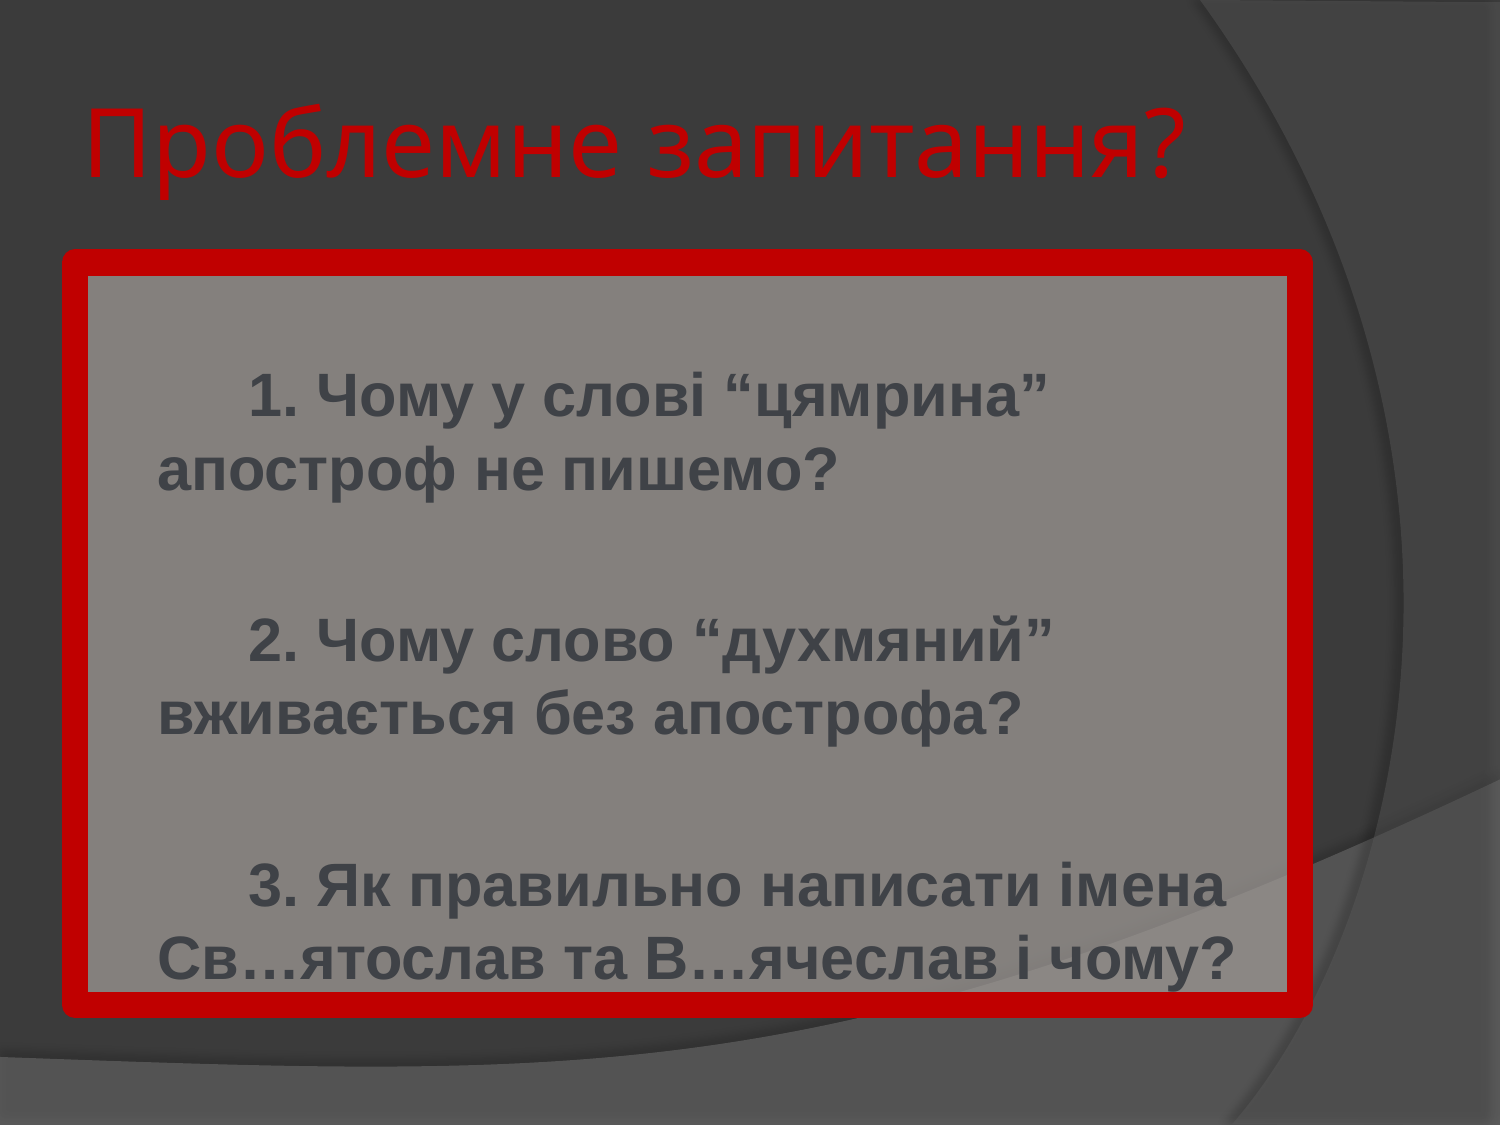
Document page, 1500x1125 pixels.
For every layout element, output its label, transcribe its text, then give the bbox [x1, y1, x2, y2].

title Проблемне запитання? [75, 45, 1300, 233]
list 1. Чому у слові “цямрина” апостроф не пишемо? 2. Чому слово “духмяний” вживається без апострофа? 3. Як правильно написати імена Св…ятослав та В…ячеслав і чому? [75, 262, 1300, 1005]
